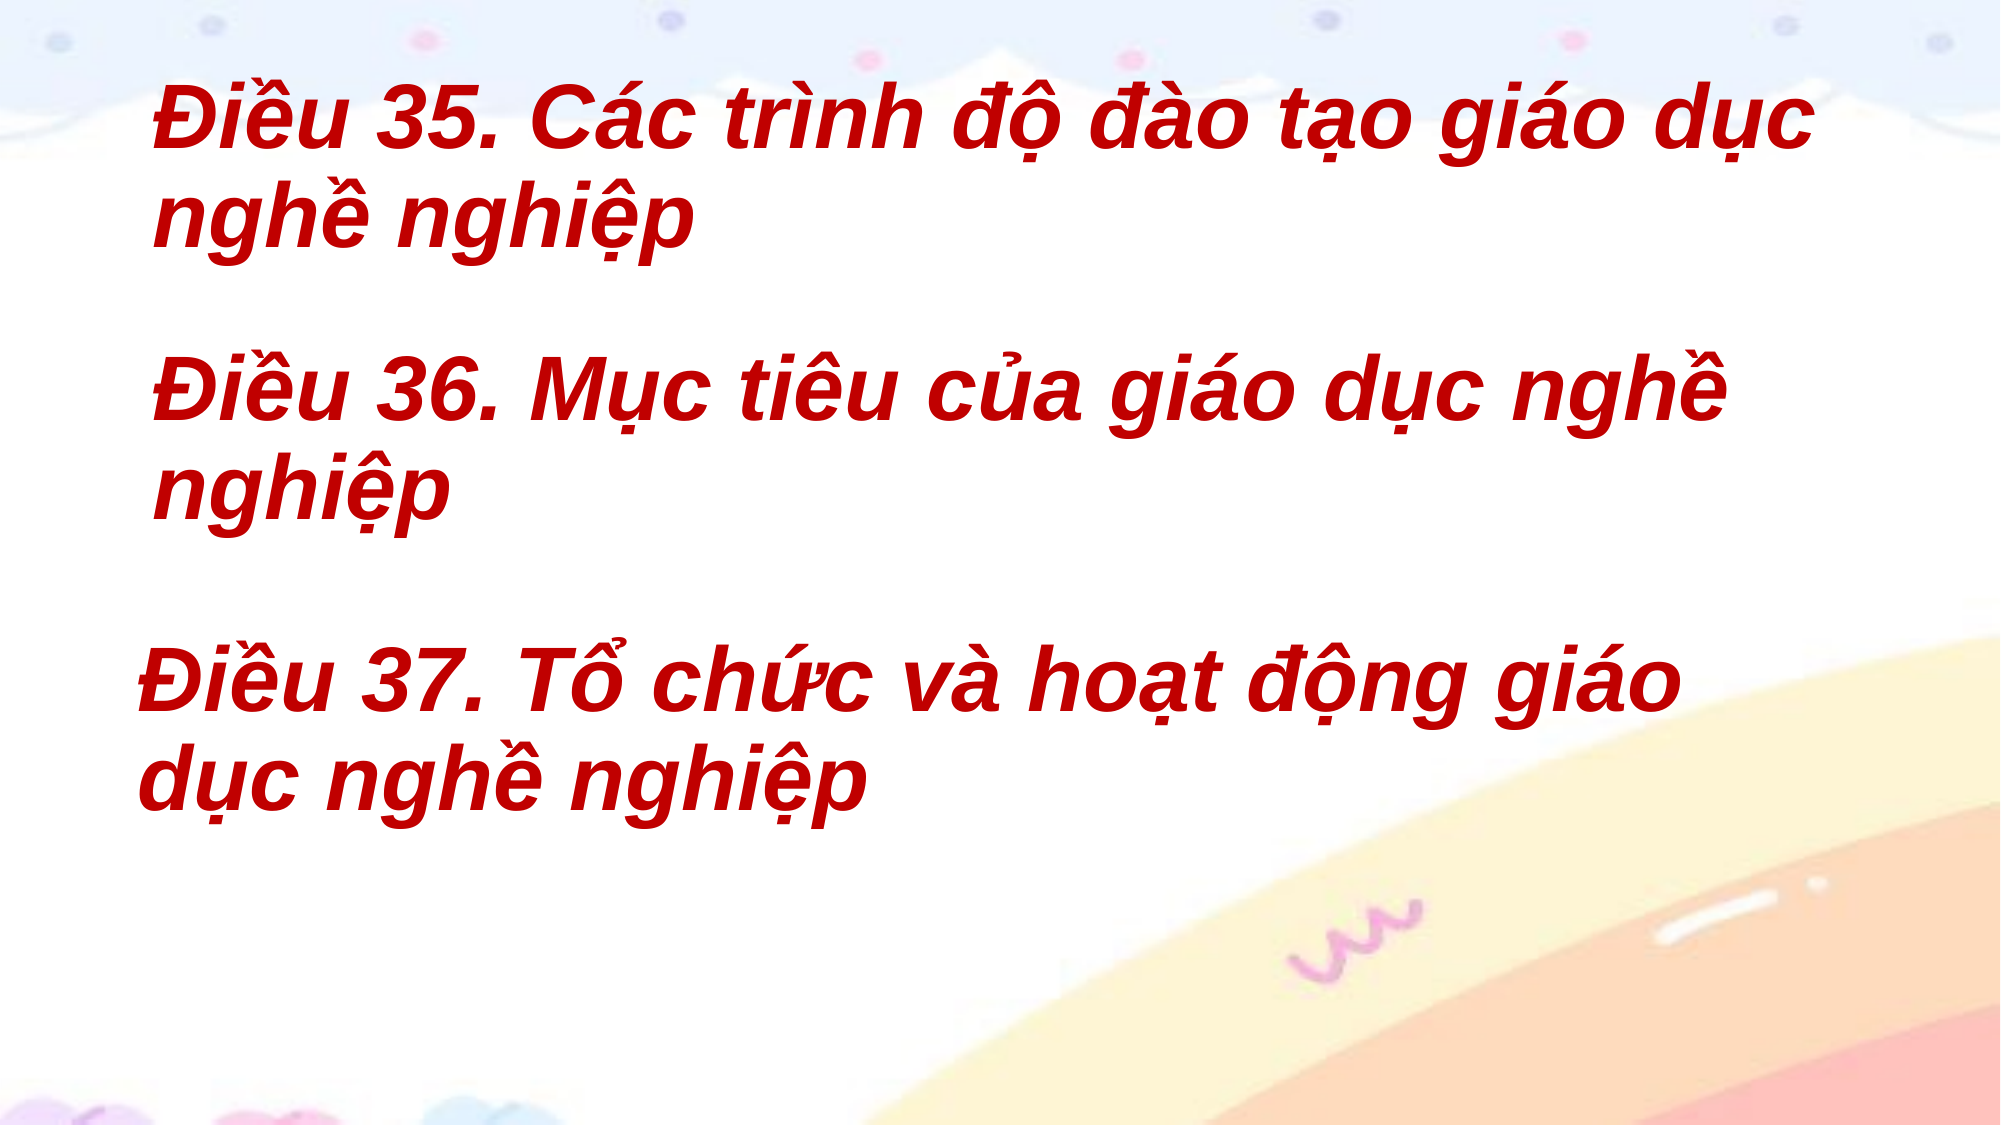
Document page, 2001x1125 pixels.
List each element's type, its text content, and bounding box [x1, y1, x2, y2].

title Điều 35. Các trình độ đào tạo giáo dục nghề nghiệp [137, 59, 1863, 278]
text_box Điều 36. Mục tiêu của giáo dục nghề nghiệp [137, 331, 1863, 549]
text_box Điều 37. Tổ chức và hoạt động giáo dục nghề nghiệp [122, 622, 1848, 841]
picture [0, 0, 2001, 1125]
